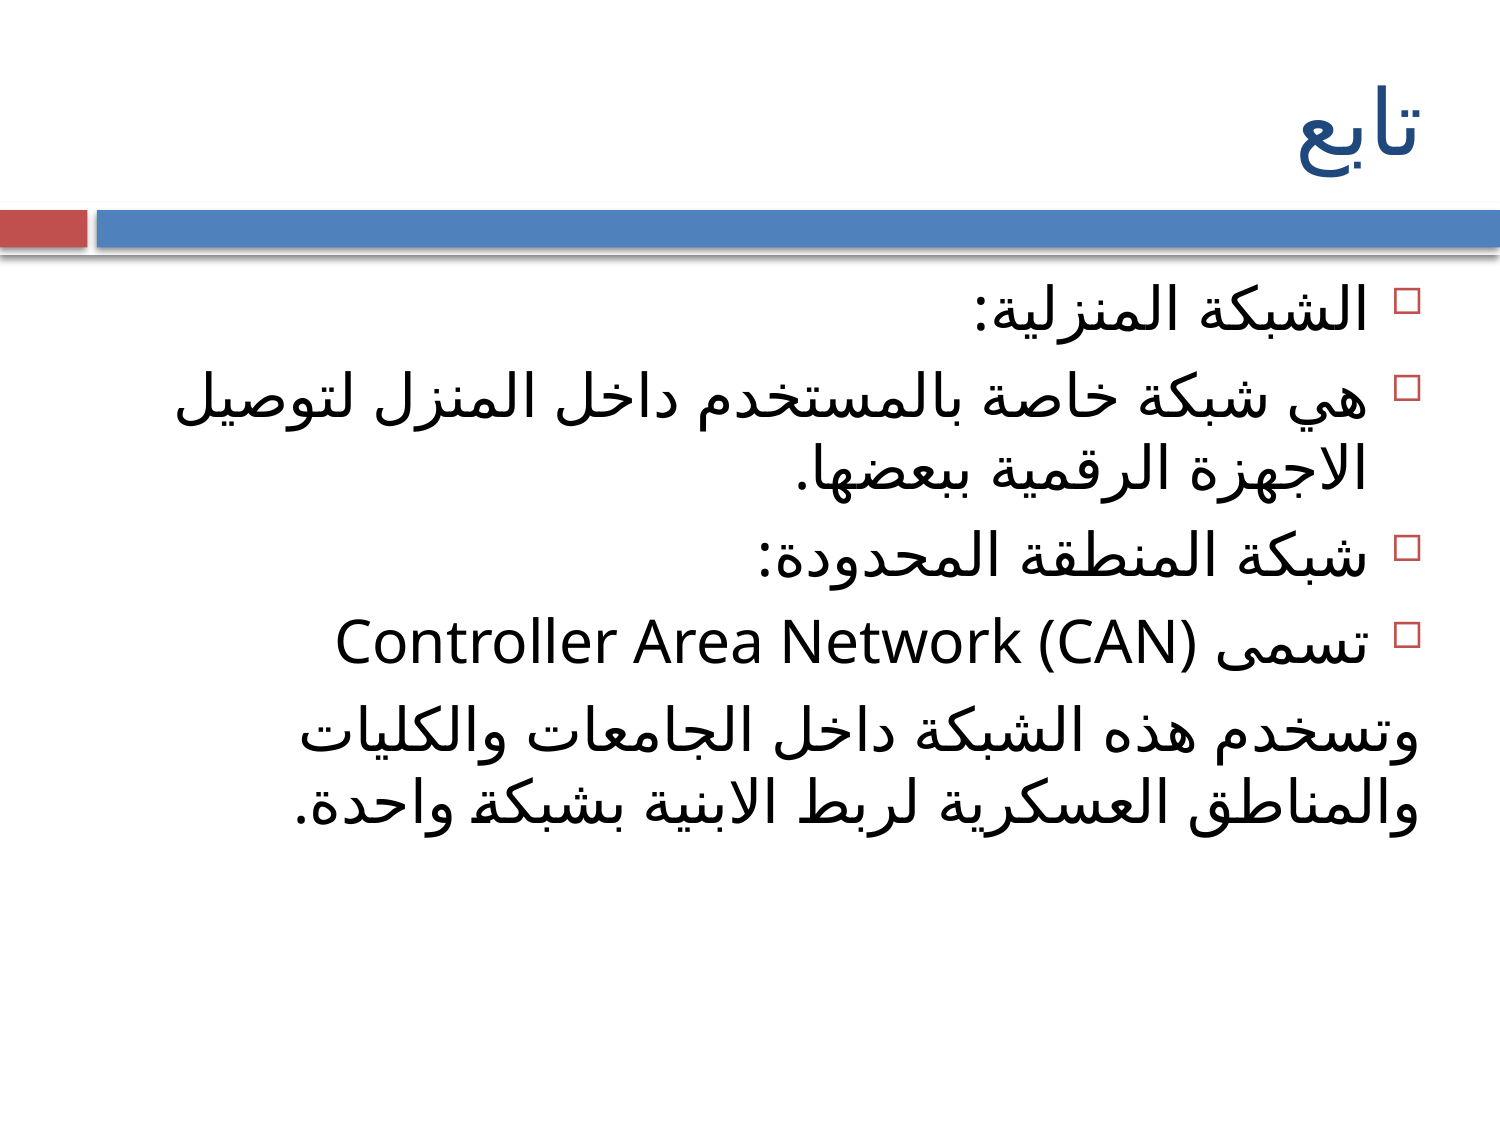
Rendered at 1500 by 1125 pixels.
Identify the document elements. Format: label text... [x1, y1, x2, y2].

list الشبكة المنزلية: هي شبكة خاصة بالمستخدم داخل المنزل لتوصيل الاجهزة الرقمية ببعضها. شبكة المنطقة المحدودة: تسمى Controller Area Network (CAN) وتسخدم هذه الشبكة داخل الجامعات والكليات والمناطق العسكرية لربط الابنية بشبكة واحدة. [100, 262, 1438, 1000]
title تابع [100, 37, 1438, 200]
